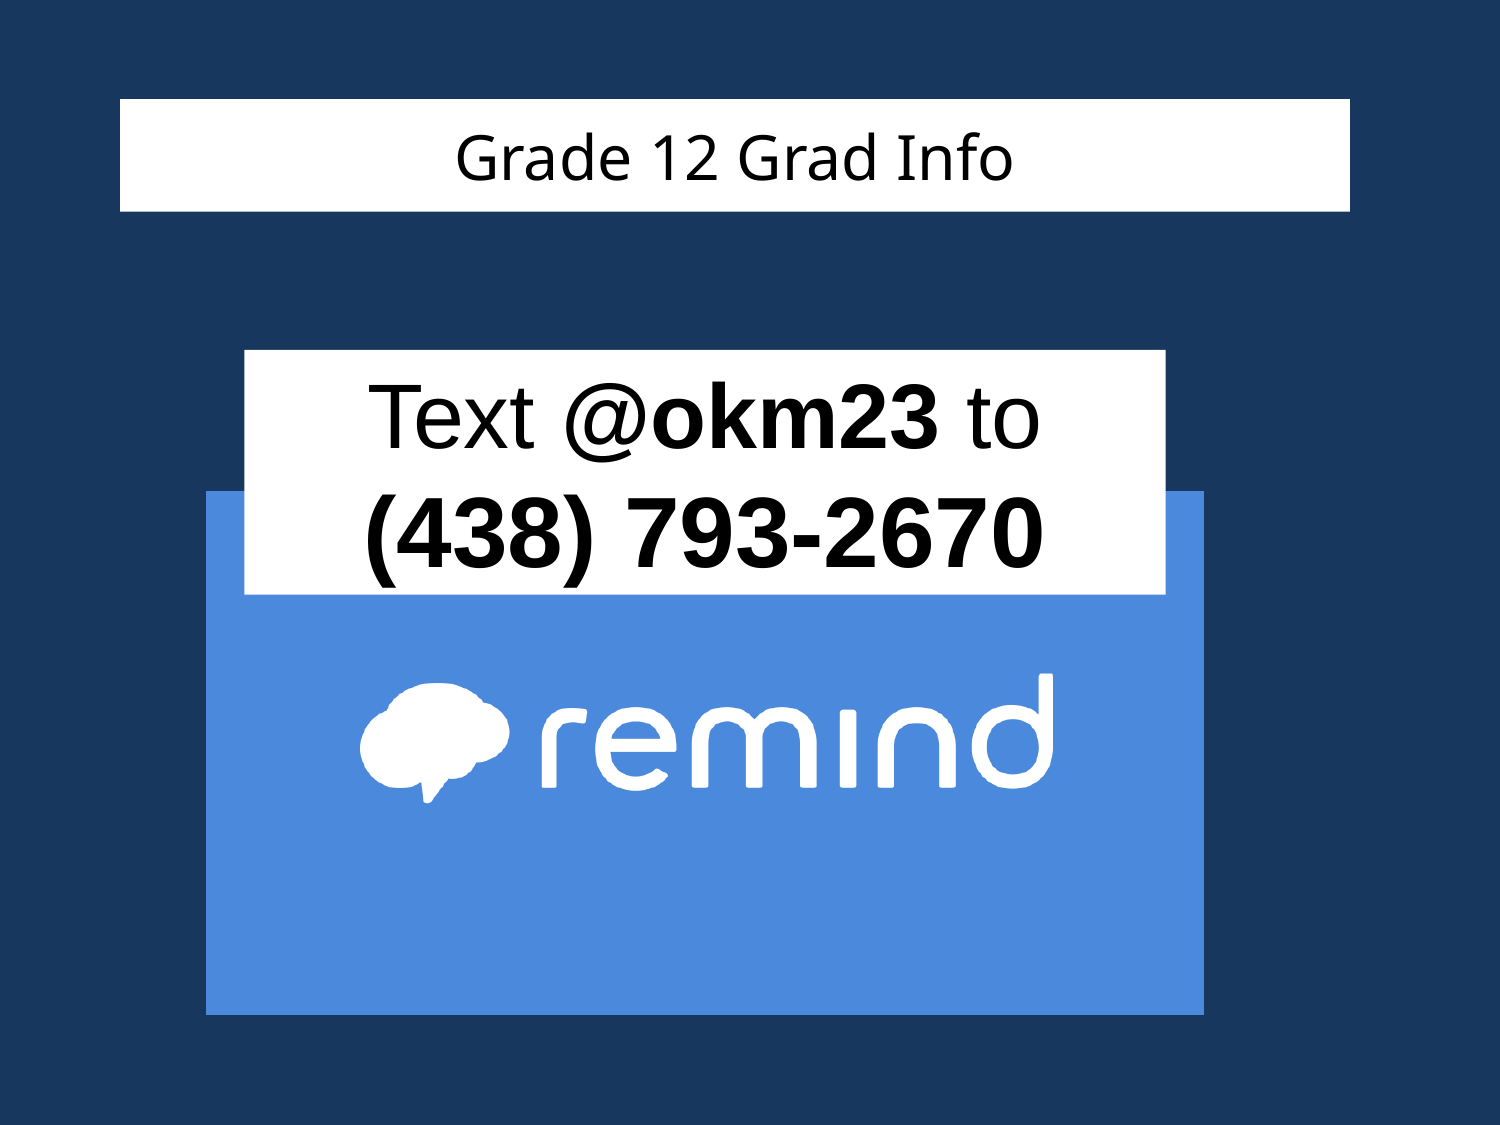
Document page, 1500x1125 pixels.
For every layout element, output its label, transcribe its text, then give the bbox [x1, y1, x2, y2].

picture [206, 491, 1204, 1016]
text_box Text @okm23 to (438) 793-2670 [244, 349, 1166, 490]
text_box Grade 12 Grad Info [120, 99, 1350, 212]
